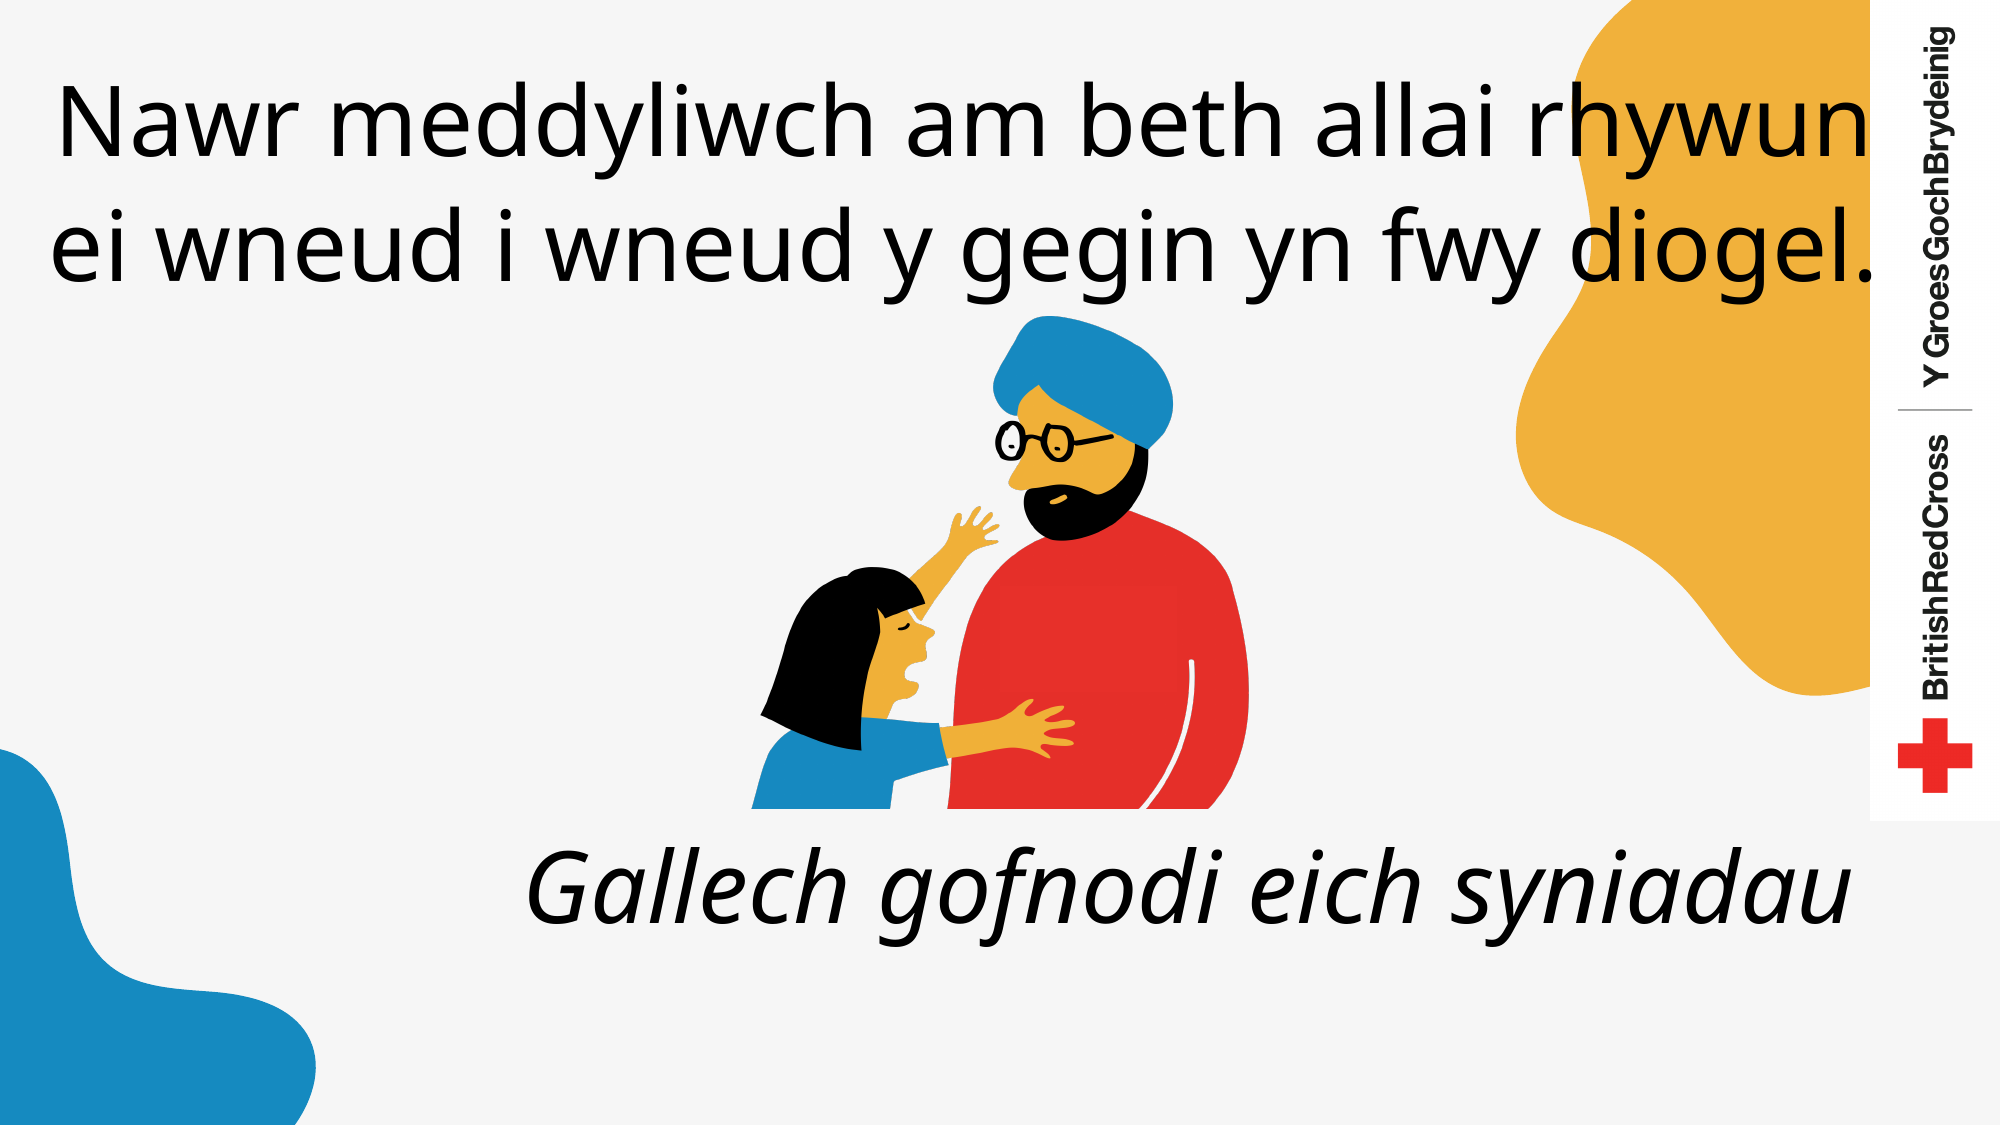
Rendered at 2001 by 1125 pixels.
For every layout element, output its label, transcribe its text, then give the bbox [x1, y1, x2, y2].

picture [1870, 0, 2000, 821]
text_box Nawr meddyliwch am beth allai rhywun ei wneud i wneud y gegin yn fwy diogel. Gallech gofnodi eich syniadau [19, 42, 1910, 716]
picture [751, 316, 1249, 809]
